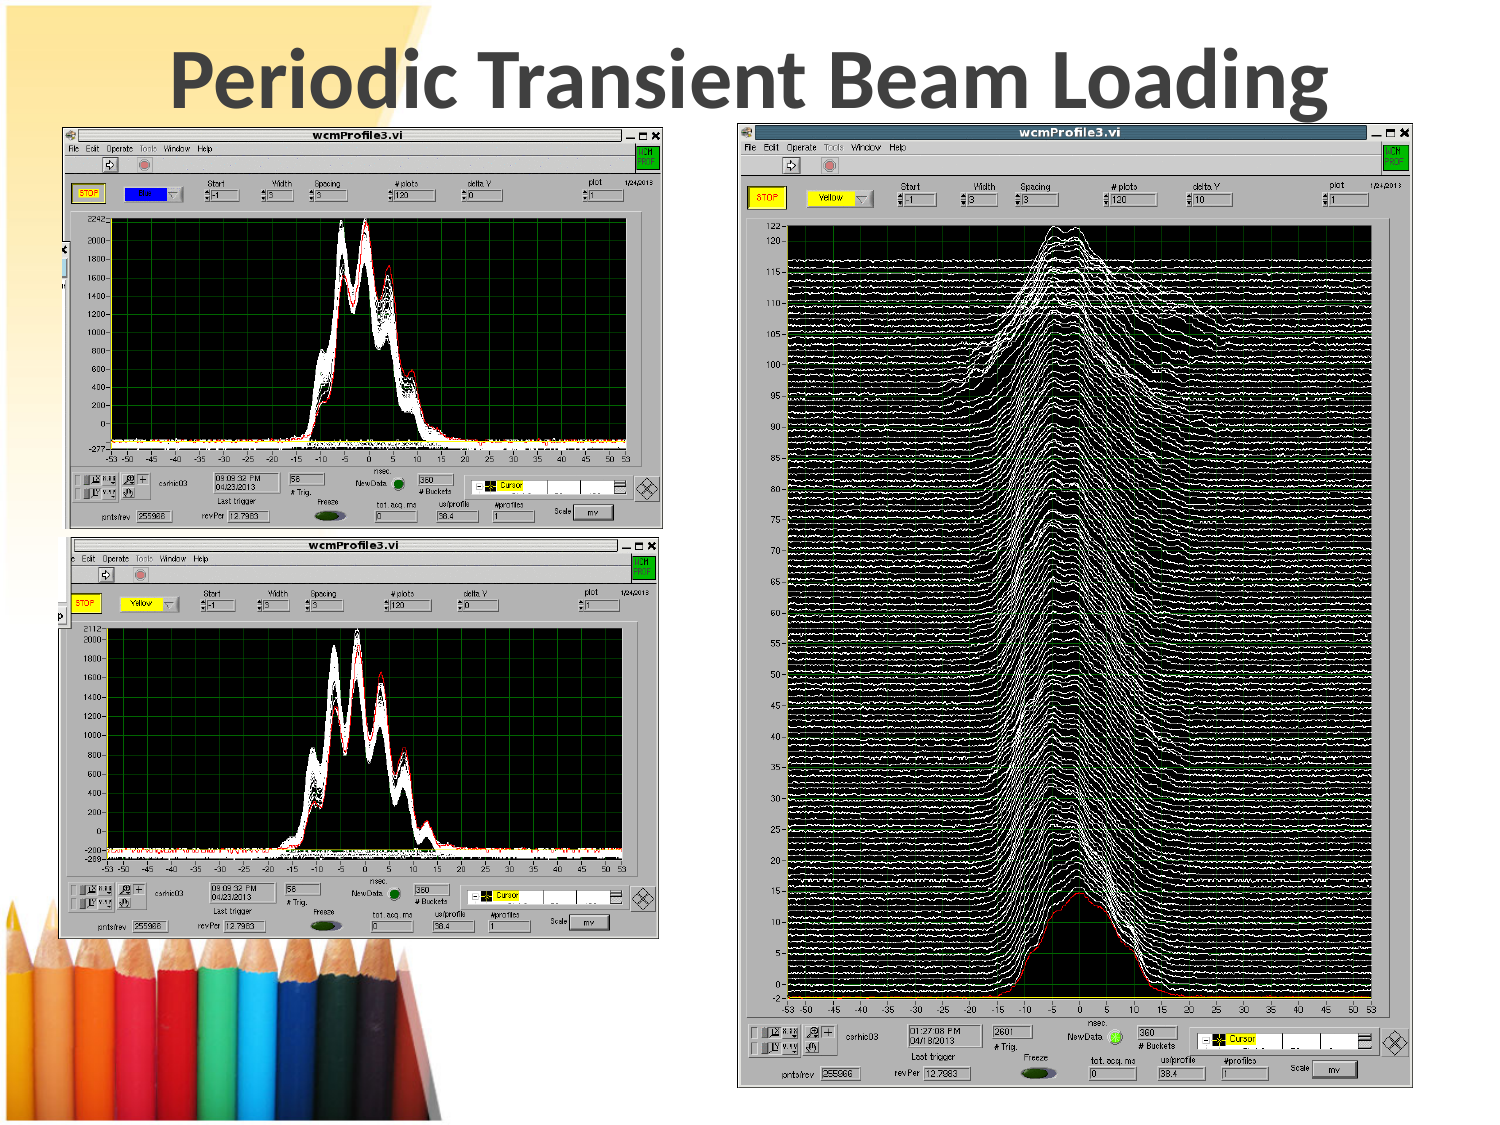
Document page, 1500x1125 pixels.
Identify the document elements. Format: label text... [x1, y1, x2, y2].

title Periodic Transient Beam Loading [149, 12, 1351, 137]
picture [0, 0, 1500, 1125]
